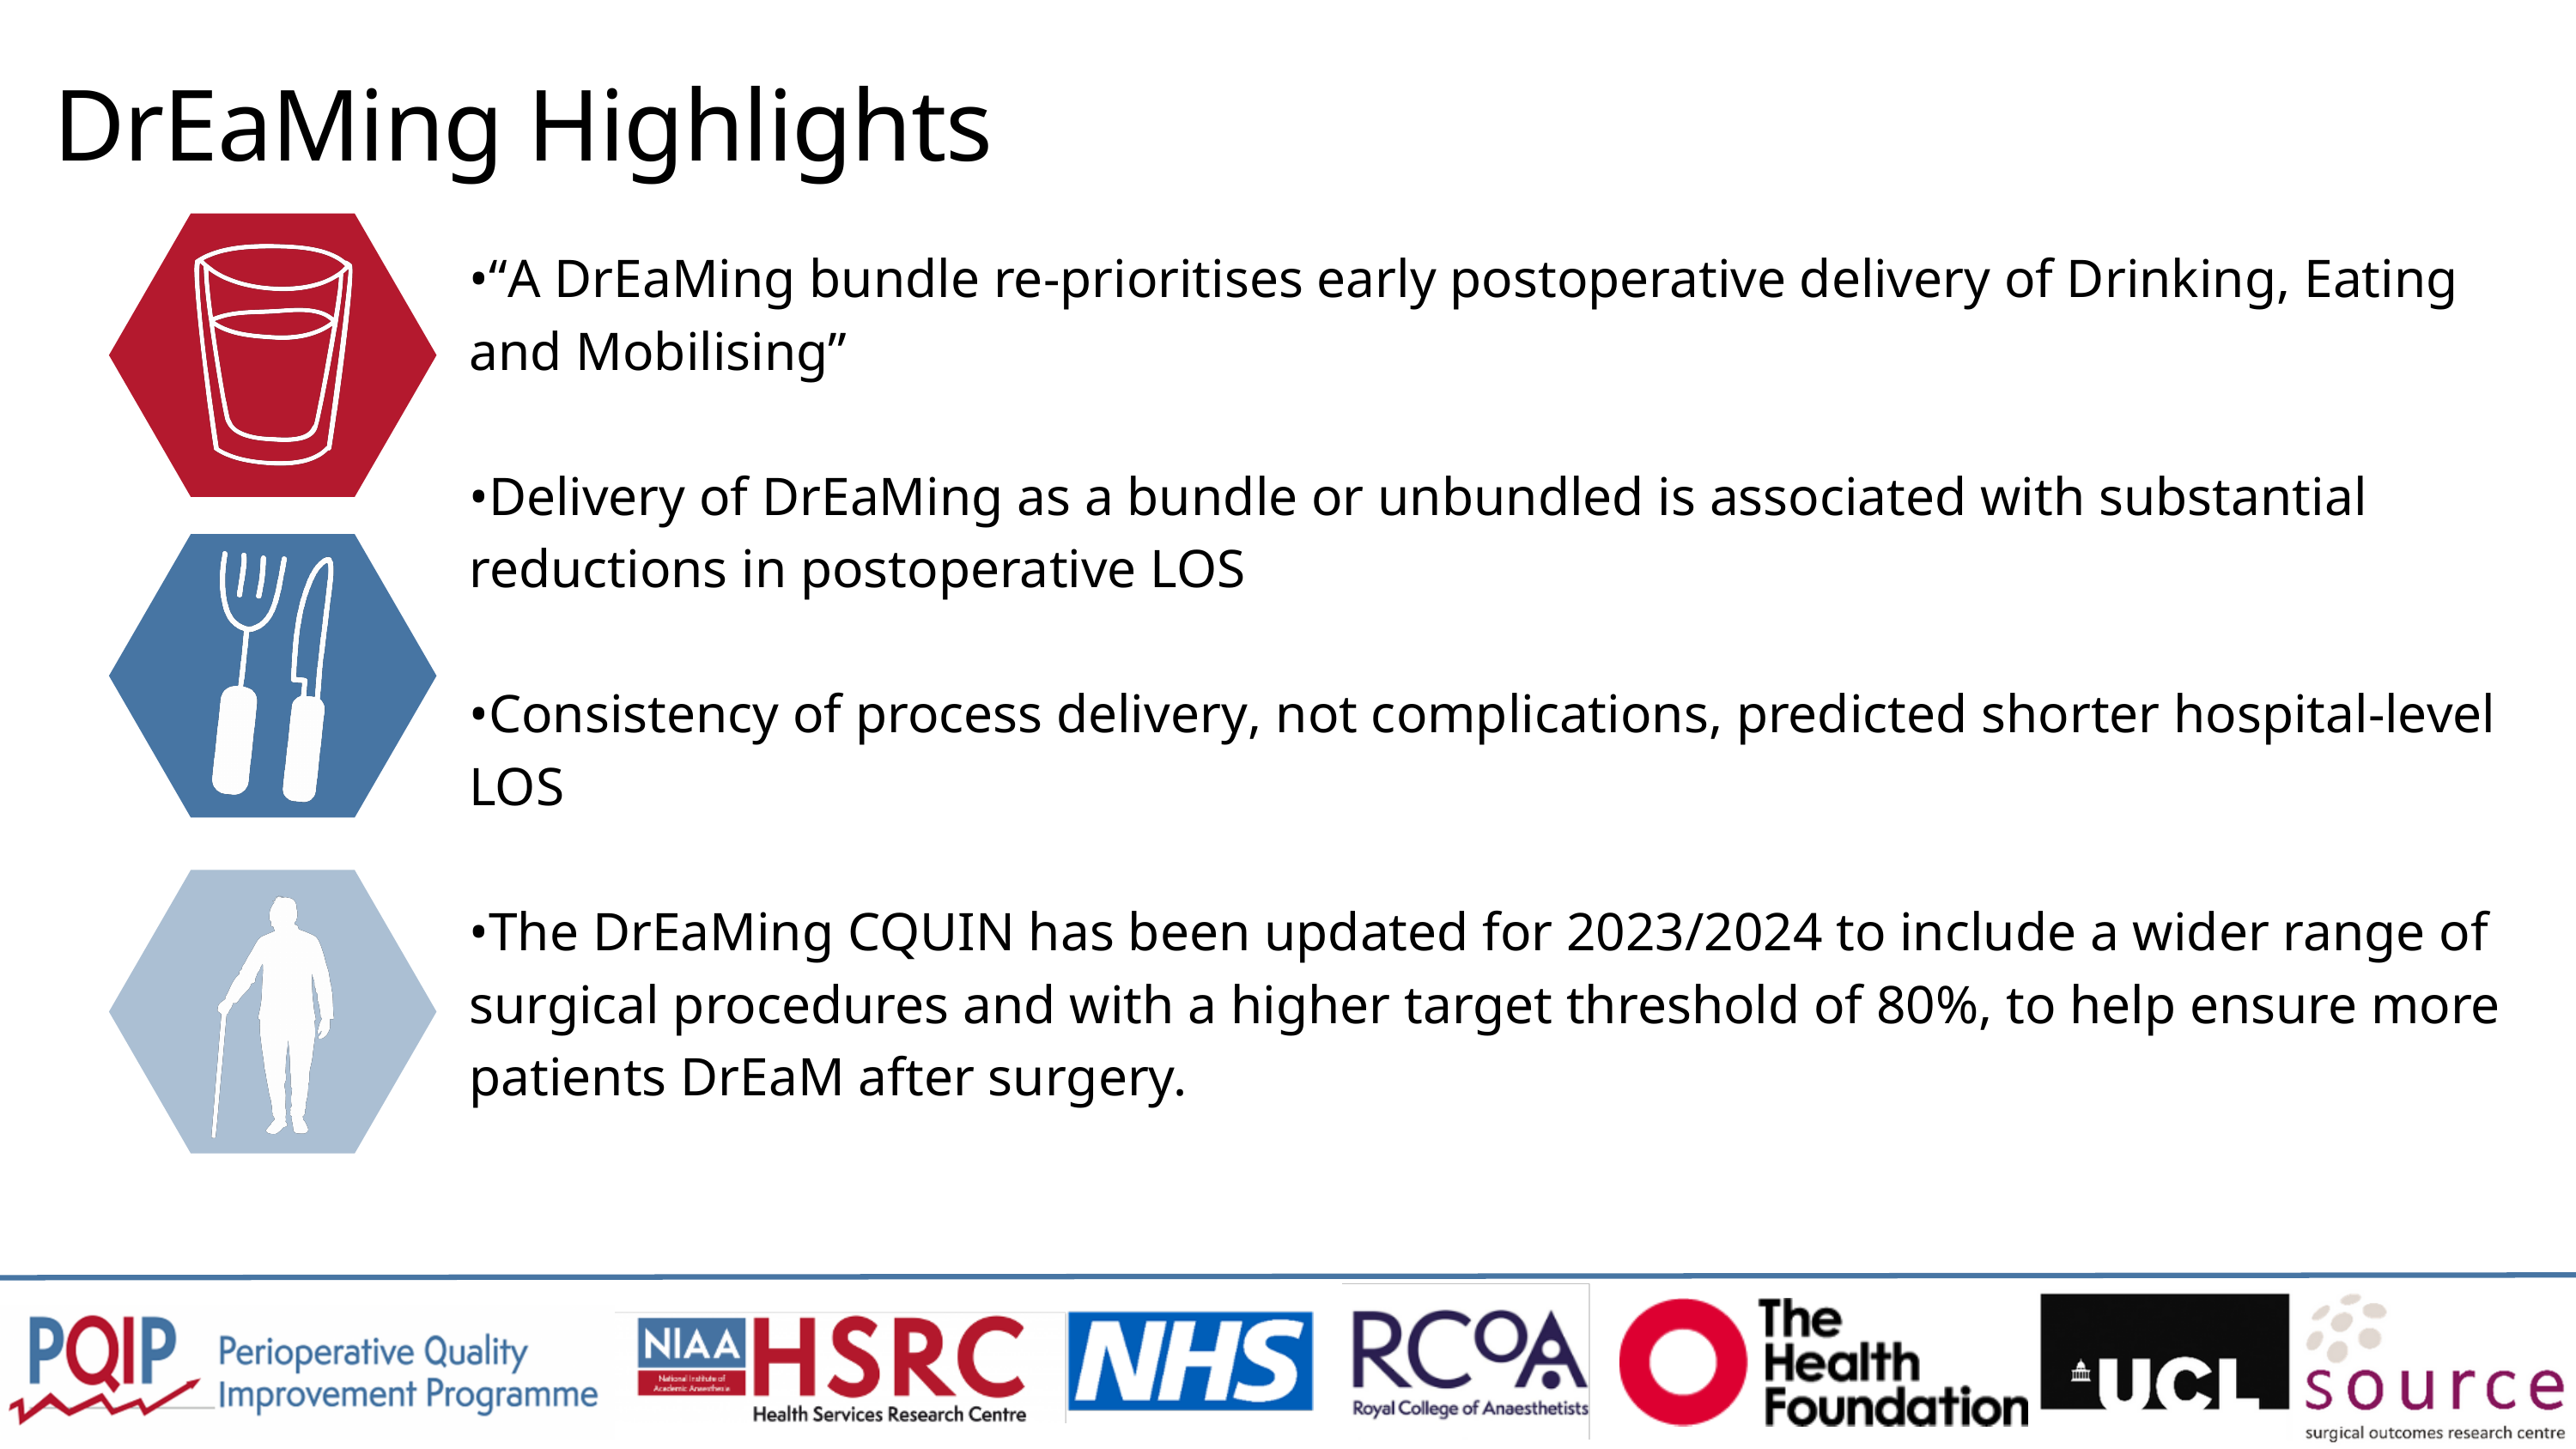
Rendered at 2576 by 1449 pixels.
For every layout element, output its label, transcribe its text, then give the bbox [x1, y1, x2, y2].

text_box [108, 870, 437, 1154]
picture [1341, 1282, 1592, 1440]
text_box •“A DrEaMing bundle re-prioritises early postoperative delivery of Drinking, Eating and Mobilising” •Delivery of DrEaMing as a bundle or unbundled is associated with substantial reductions in postoperative LOS •Consistency of process delivery, not complications, predicted shorter hospital-level LOS •The DrEaMing CQUIN has been updated for 2023/2024 to include a wider range of surgical procedures and with a higher target threshold of 80%, to help ensure more patients DrEaM after surgery. [469, 235, 2535, 1179]
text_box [108, 272, 437, 498]
picture [190, 264, 355, 468]
picture [1619, 1282, 2576, 1449]
picture [211, 549, 335, 803]
picture [211, 895, 335, 1138]
picture [0, 1305, 1314, 1440]
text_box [108, 533, 437, 818]
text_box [52, 64, 2203, 264]
